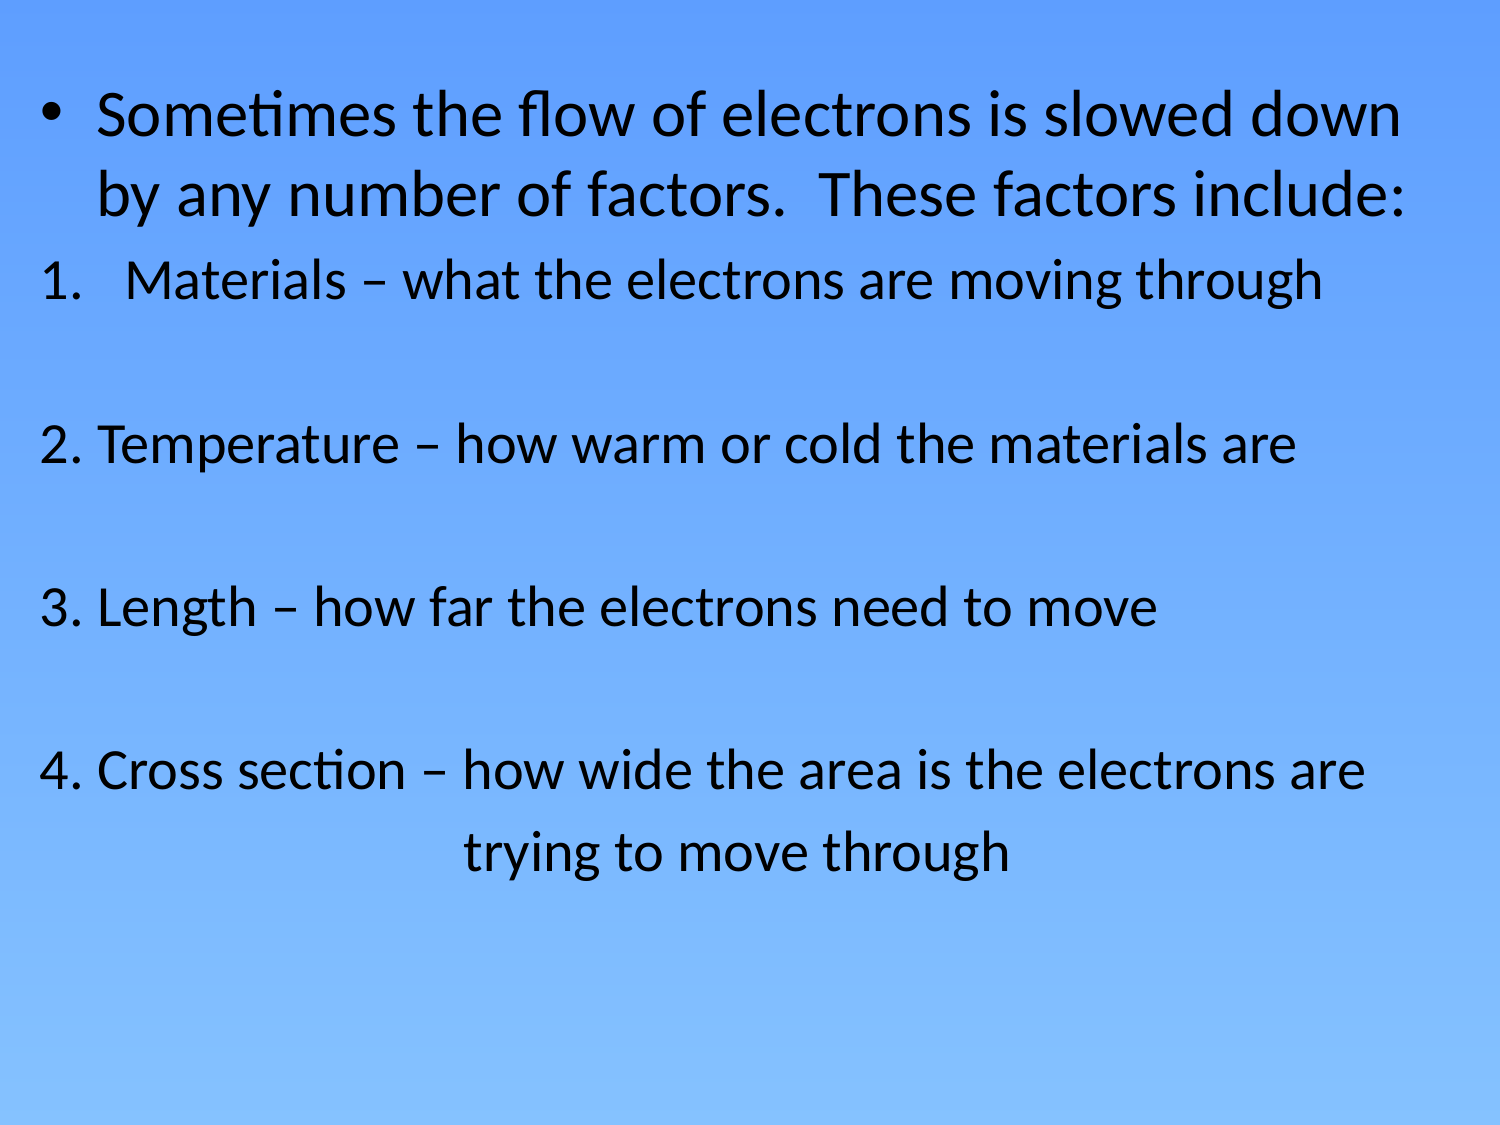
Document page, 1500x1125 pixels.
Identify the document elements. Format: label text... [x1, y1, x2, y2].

list Sometimes the flow of electrons is slowed down by any number of factors. These factors include: Materials – what the electrons are moving through 2. Temperature – how warm or cold the materials are 3. Length – how far the electrons need to move 4. Cross section – how wide the area is the electrons are trying to move through [24, 62, 1475, 1005]
